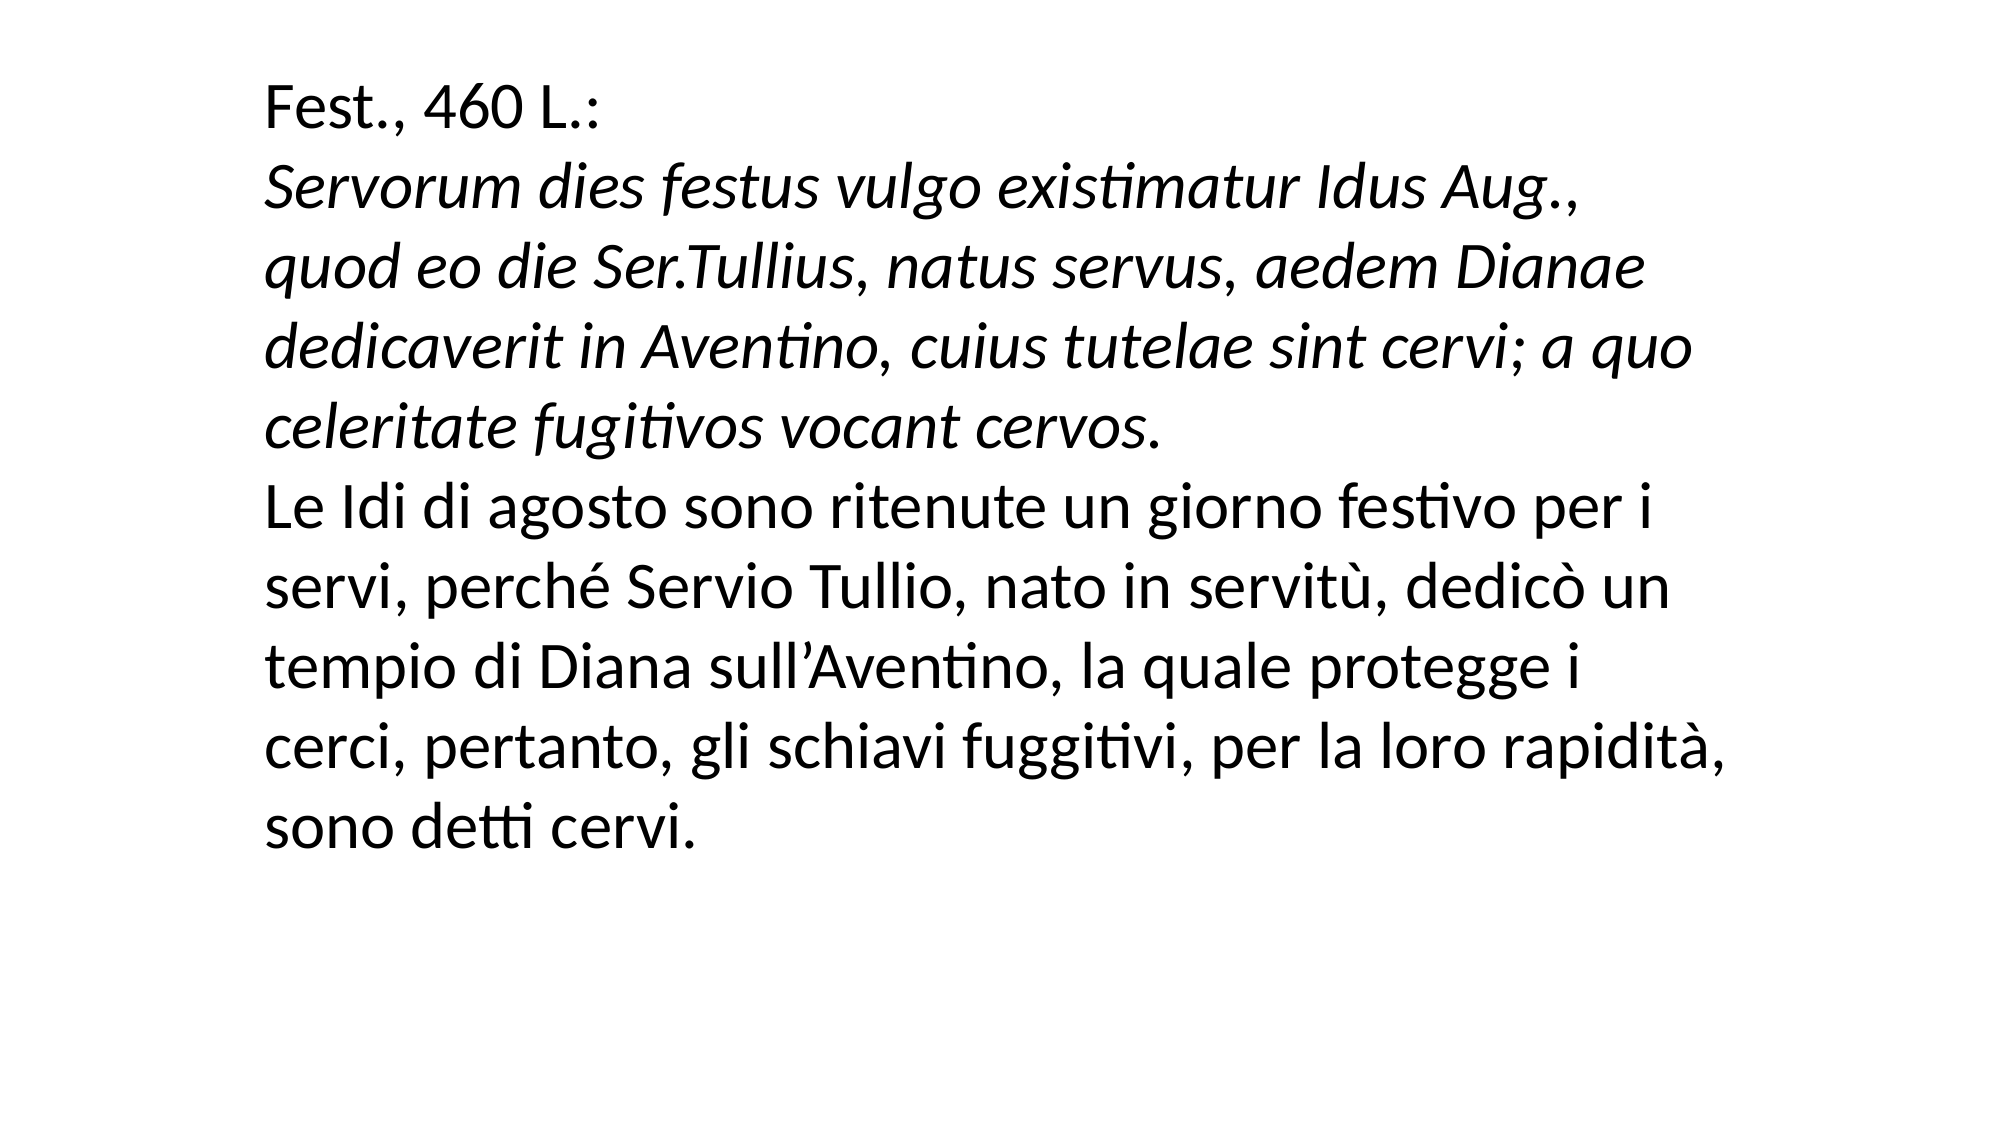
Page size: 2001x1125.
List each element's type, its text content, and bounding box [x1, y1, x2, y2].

text_box Fest., 460 L.: Servorum dies festus vulgo existimatur Idus Aug., quod eo die Ser.Tullius, natus servus, aedem Dianae dedicaverit in Aventino, cuius tutelae sint cervi; a quo celeritate fugitivos vocant cervos. Le Idi di agosto sono ritenute un giorno festivo per i servi, perché Servio Tullio, nato in servitù, dedicò un tempio di Diana sull’Aventino, la quale protegge i cerci, pertanto, gli schiavi fuggitivi, per la loro rapidità, sono detti cervi. [249, 54, 1750, 869]
